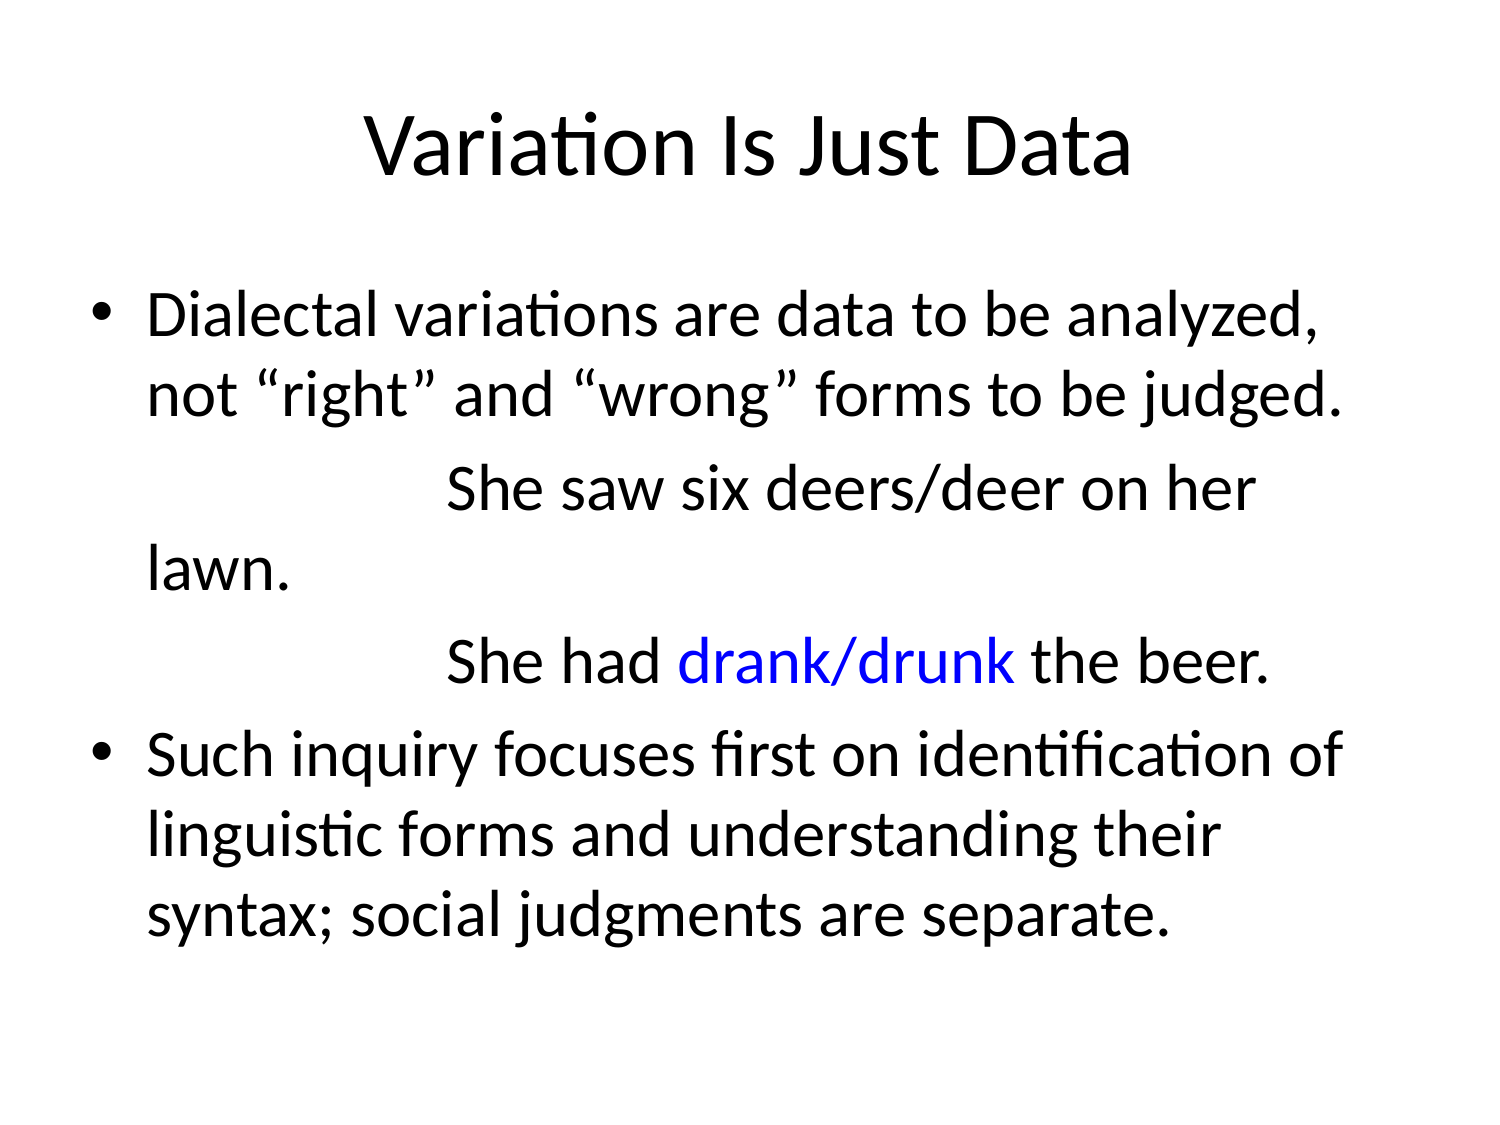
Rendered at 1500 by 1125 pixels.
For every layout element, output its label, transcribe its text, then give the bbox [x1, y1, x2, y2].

list Dialectal variations are data to be analyzed, not “right” and “wrong” forms to be judged. She saw six deers/deer on her lawn. She had drank/drunk the beer. Such inquiry focuses first on identification of linguistic forms and understanding their syntax; social judgments are separate. [75, 262, 1425, 1005]
title Variation Is Just Data [75, 45, 1425, 233]
